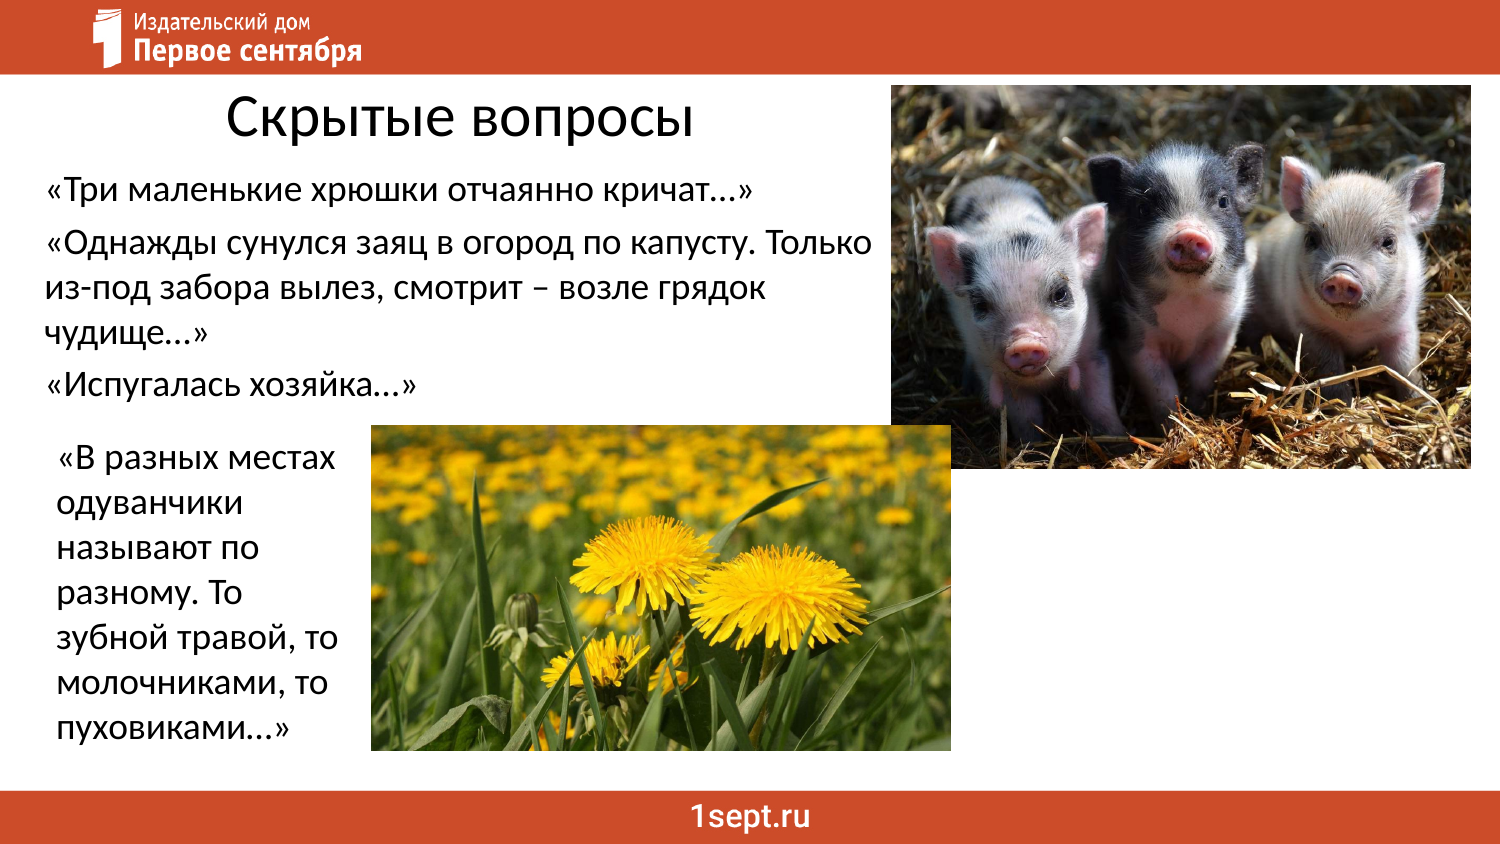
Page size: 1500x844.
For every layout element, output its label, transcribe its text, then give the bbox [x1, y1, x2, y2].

list «Три маленькие хрюшки отчаянно кричат…» «Однажды сунулся заяц в огород по капусту. Только из-под забора вылез, смотрит – возле грядок чудище…» «Испугалась хозяйка…» [29, 156, 886, 754]
text_box «В разных местах одуванчики называют по разному. То зубной травой, то молочниками, то пуховиками…» [41, 424, 370, 755]
picture [0, 0, 1500, 844]
title Скрытые вопросы [76, 67, 847, 156]
